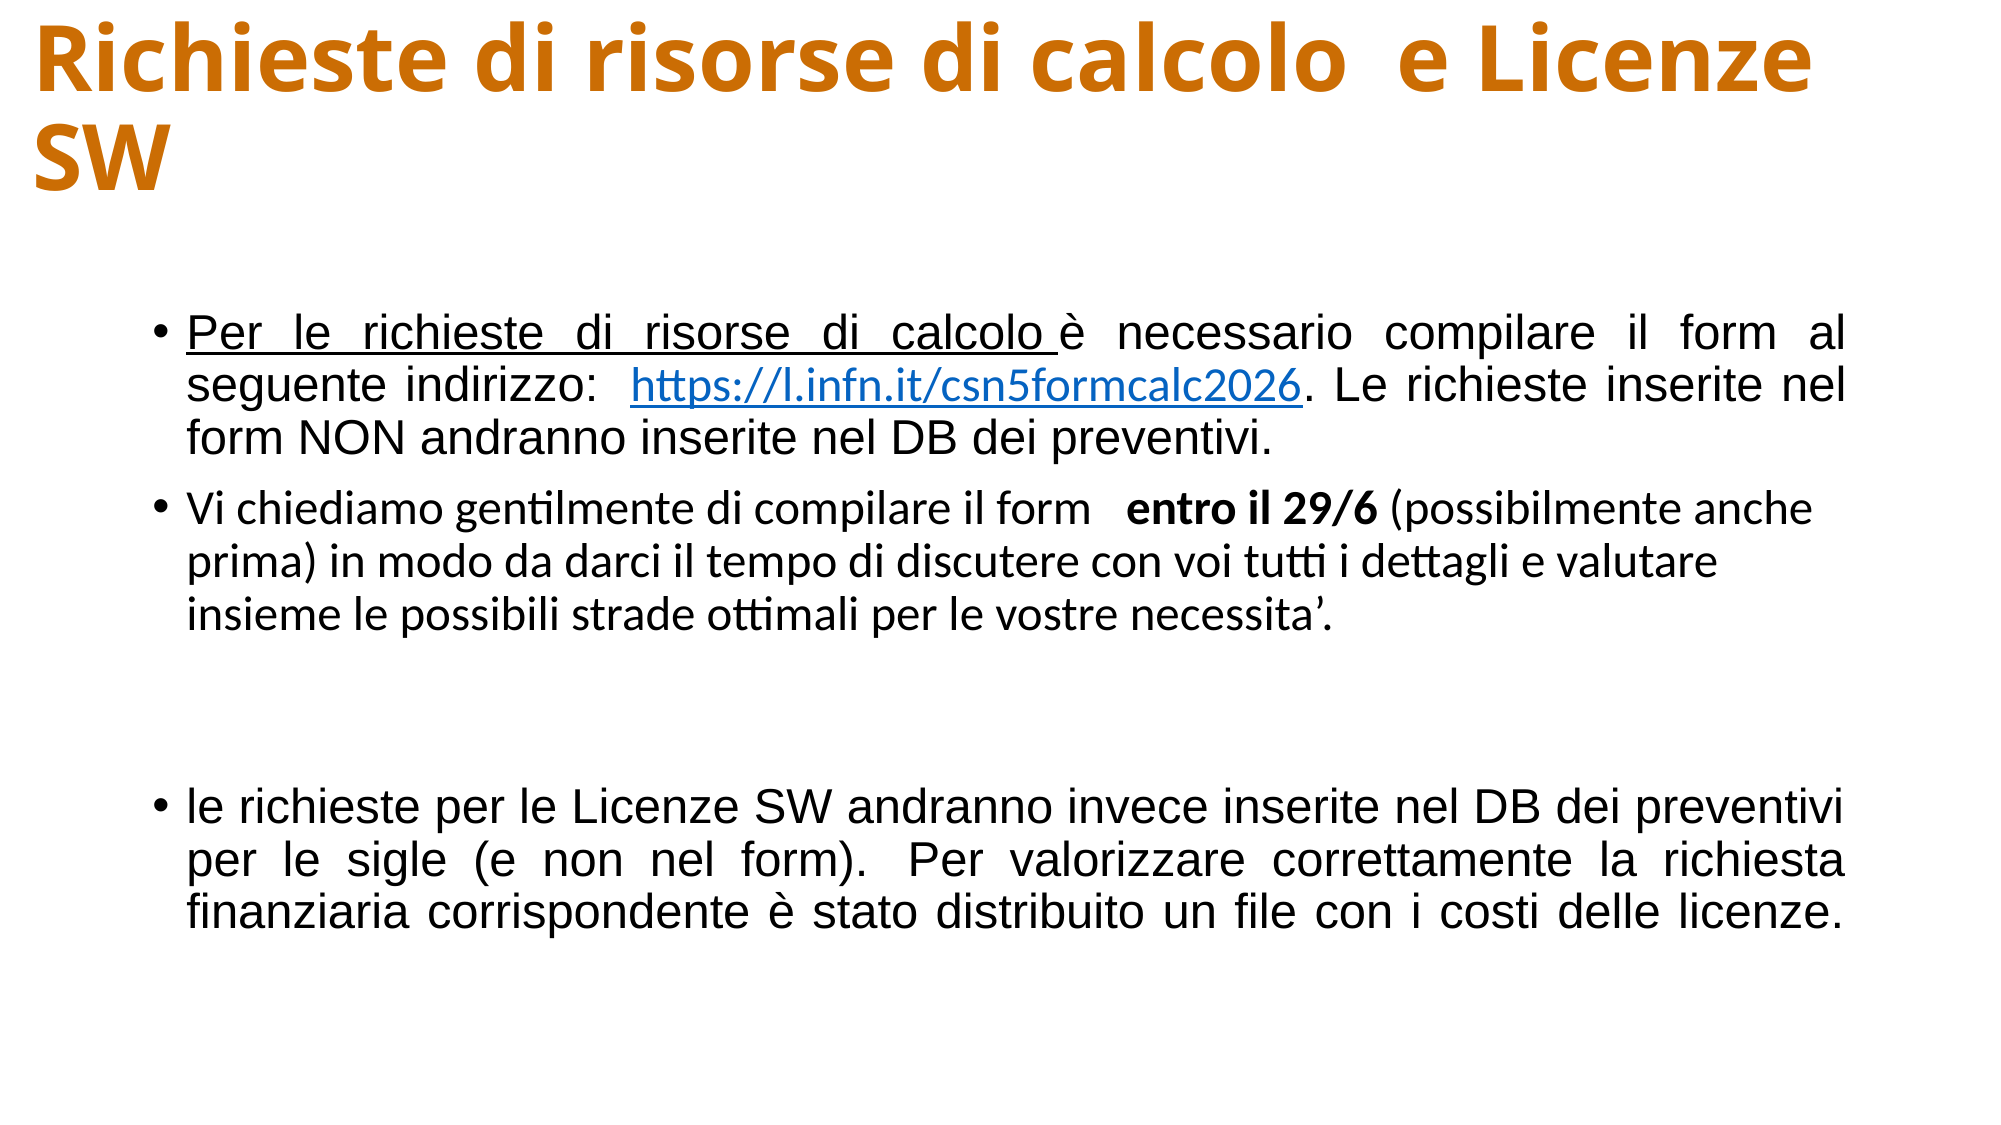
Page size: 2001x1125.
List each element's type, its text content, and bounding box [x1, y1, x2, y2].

title Richieste di risorse di calcolo e Licenze SW [17, 3, 1863, 221]
list Per le richieste di risorse di calcolo è necessario compilare il form al seguente indirizzo: https://l.infn.it/csn5formcalc2026. Le richieste inserite nel form NON andranno inserite nel DB dei preventivi. Vi chiediamo gentilmente di compilare il form entro il 29/6 (possibilmente anche prima) in modo da darci il tempo di discutere con voi tutti i dettagli e valutare insieme le possibili strade ottimali per le vostre necessita’. le richieste per le Licenze SW andranno invece inserite nel DB dei preventivi per le sigle (e non nel form). Per valorizzare correttamente la richiesta finanziaria corrispondente è stato distribuito un file con i costi delle licenze. [137, 299, 1863, 1014]
